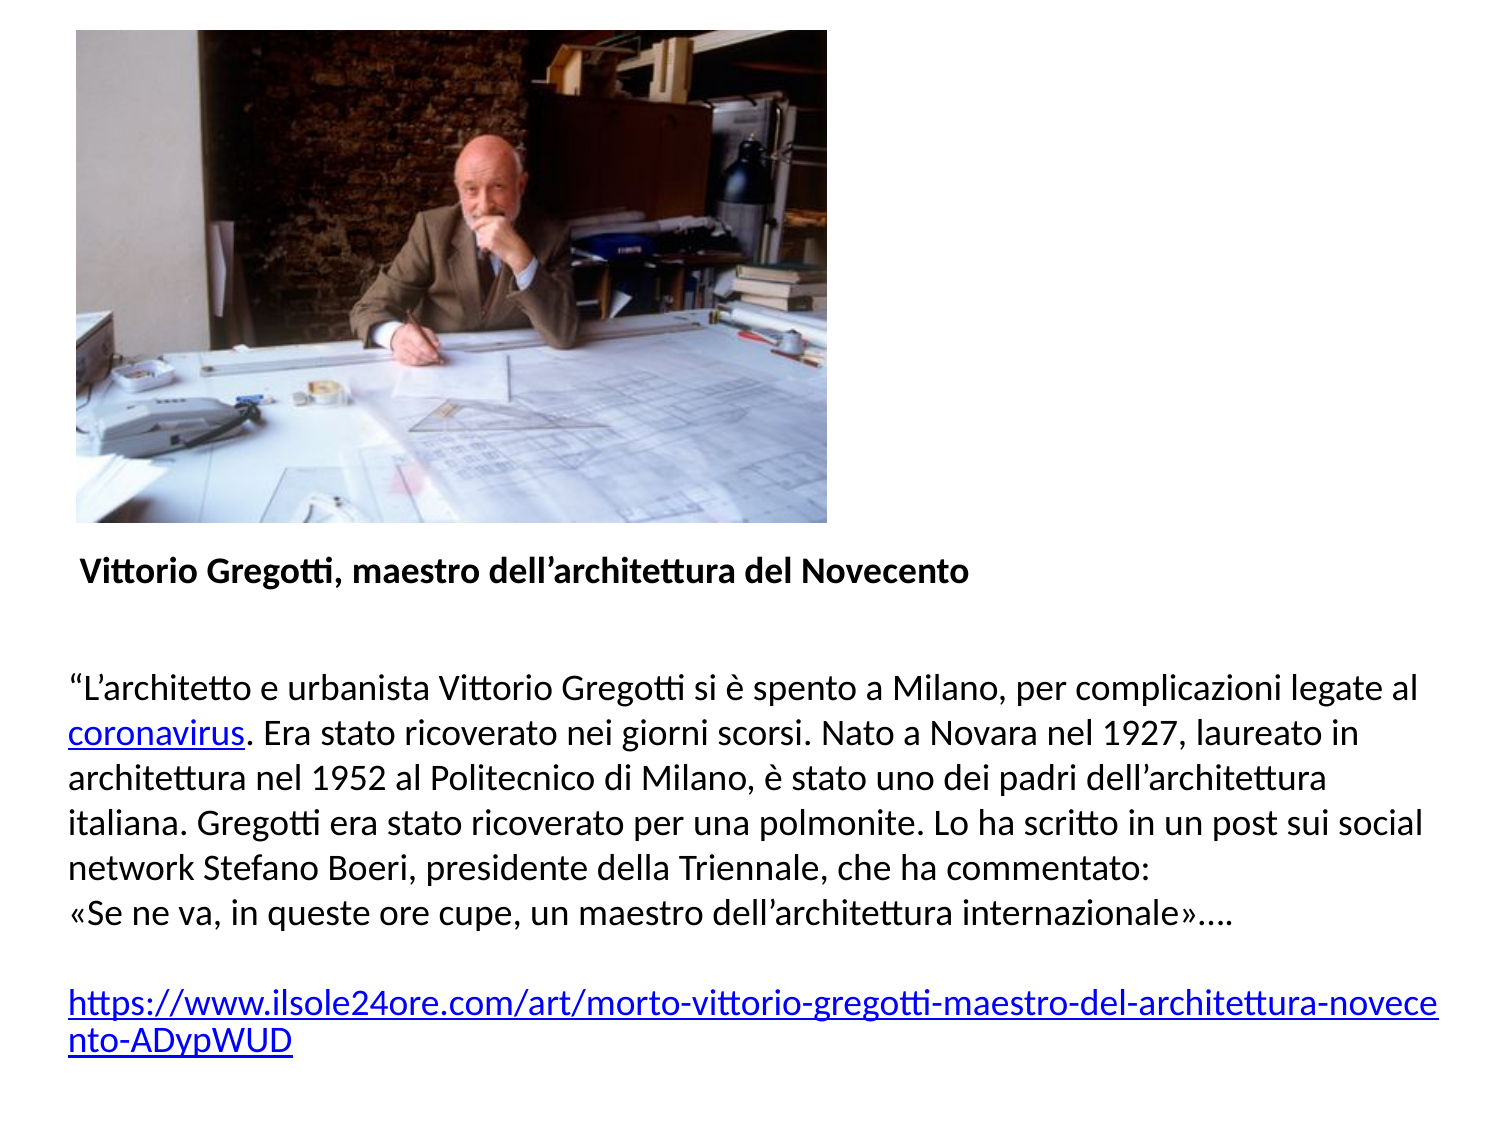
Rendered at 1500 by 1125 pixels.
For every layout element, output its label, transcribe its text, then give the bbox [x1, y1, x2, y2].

text_box Vittorio Gregotti, maestro dell’architettura del Novecento [64, 538, 1400, 644]
text_box “L’architetto e urbanista Vittorio Gregotti si è spento a Milano, per complicazioni legate al coronavirus. Era stato ricoverato nei giorni scorsi. Nato a Novara nel 1927, laureato in architettura nel 1952 al Politecnico di Milano, è stato uno dei padri dell’architettura italiana. Gregotti era stato ricoverato per una polmonite. Lo ha scritto in un post sui social network Stefano Boeri, presidente della Triennale, che ha commentato: «Se ne va, in queste ore cupe, un maestro dell’architettura internazionale»…. https://www.ilsole24ore.com/art/morto-vittorio-gregotti-maestro-del-architettura-novecento-ADypWUD [53, 655, 1471, 1076]
picture [76, 30, 827, 524]
